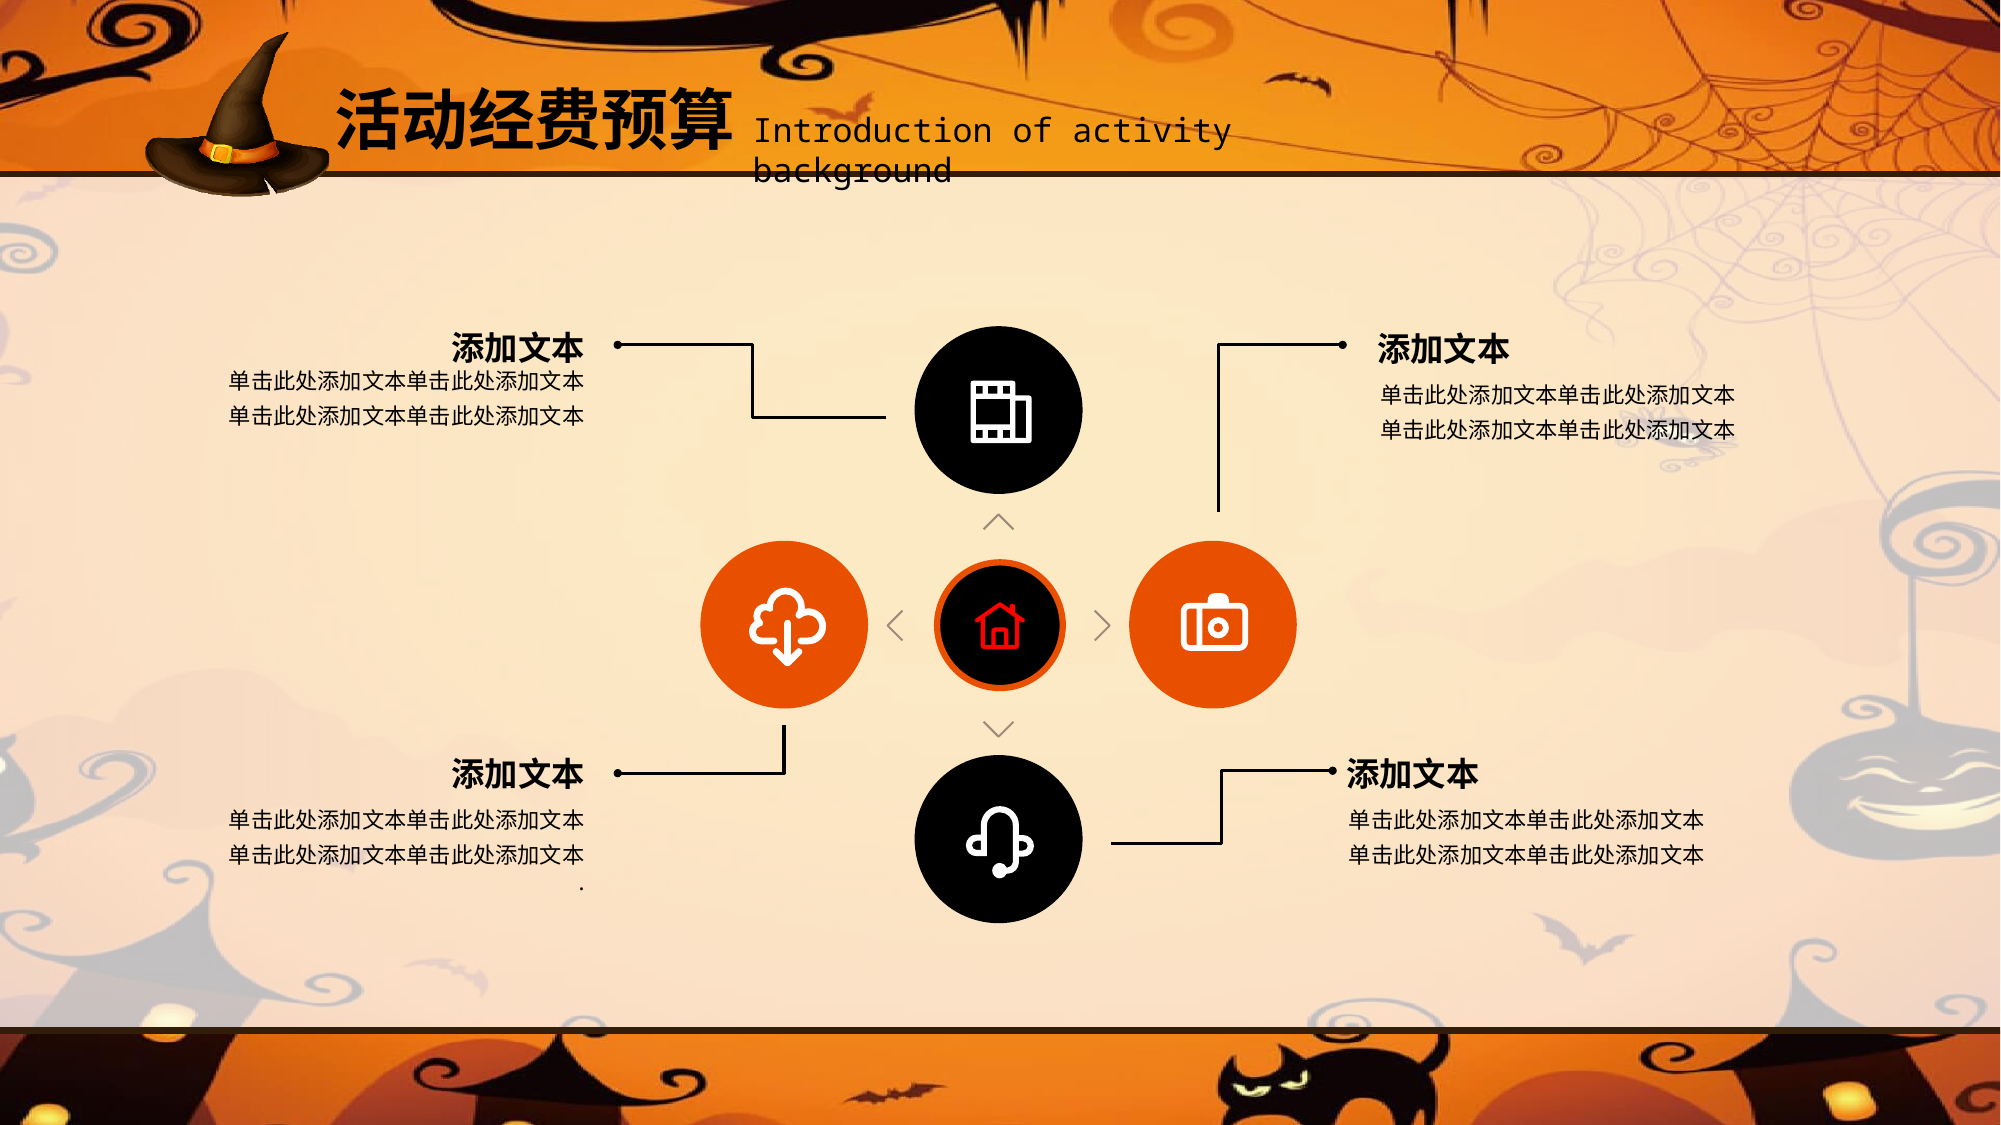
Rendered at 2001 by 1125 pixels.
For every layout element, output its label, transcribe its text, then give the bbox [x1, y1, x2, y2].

text_box [700, 540, 869, 709]
text_box [974, 602, 1025, 650]
text_box 添加文本 单击此处添加文本单击此处添加文本 单击此处添加文本单击此处添加文本 [1346, 752, 1705, 868]
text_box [748, 587, 827, 667]
text_box [1218, 340, 1347, 513]
text_box 添加文本 单击此处添加文本单击此处添加文本 单击此处添加文本单击此处添加文本 [228, 327, 585, 429]
text_box [983, 721, 1014, 737]
text_box [983, 514, 1014, 530]
text_box [613, 724, 785, 778]
picture [918, 166, 926, 171]
picture [937, 166, 946, 171]
text_box [965, 806, 1034, 879]
text_box [914, 755, 1083, 924]
picture [837, 166, 846, 171]
text_box [613, 340, 887, 419]
text_box 添加文本 单击此处添加文本单击此处添加文本 单击此处添加文本单击此处添加文本 . [196, 753, 585, 895]
text_box [887, 610, 903, 641]
picture [0, 1034, 2001, 1125]
text_box [937, 562, 1063, 689]
text_box [1110, 766, 1337, 845]
text_box [914, 326, 1083, 494]
text_box 添加文本 单击此处添加文本单击此处添加文本 单击此处添加文本单击此处添加文本 [1377, 328, 1736, 444]
picture [877, 166, 887, 171]
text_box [1180, 593, 1249, 651]
picture [0, 0, 2001, 198]
picture [758, 166, 767, 171]
text_box [1094, 610, 1110, 641]
text_box [970, 380, 1032, 444]
text_box [1129, 540, 1297, 709]
